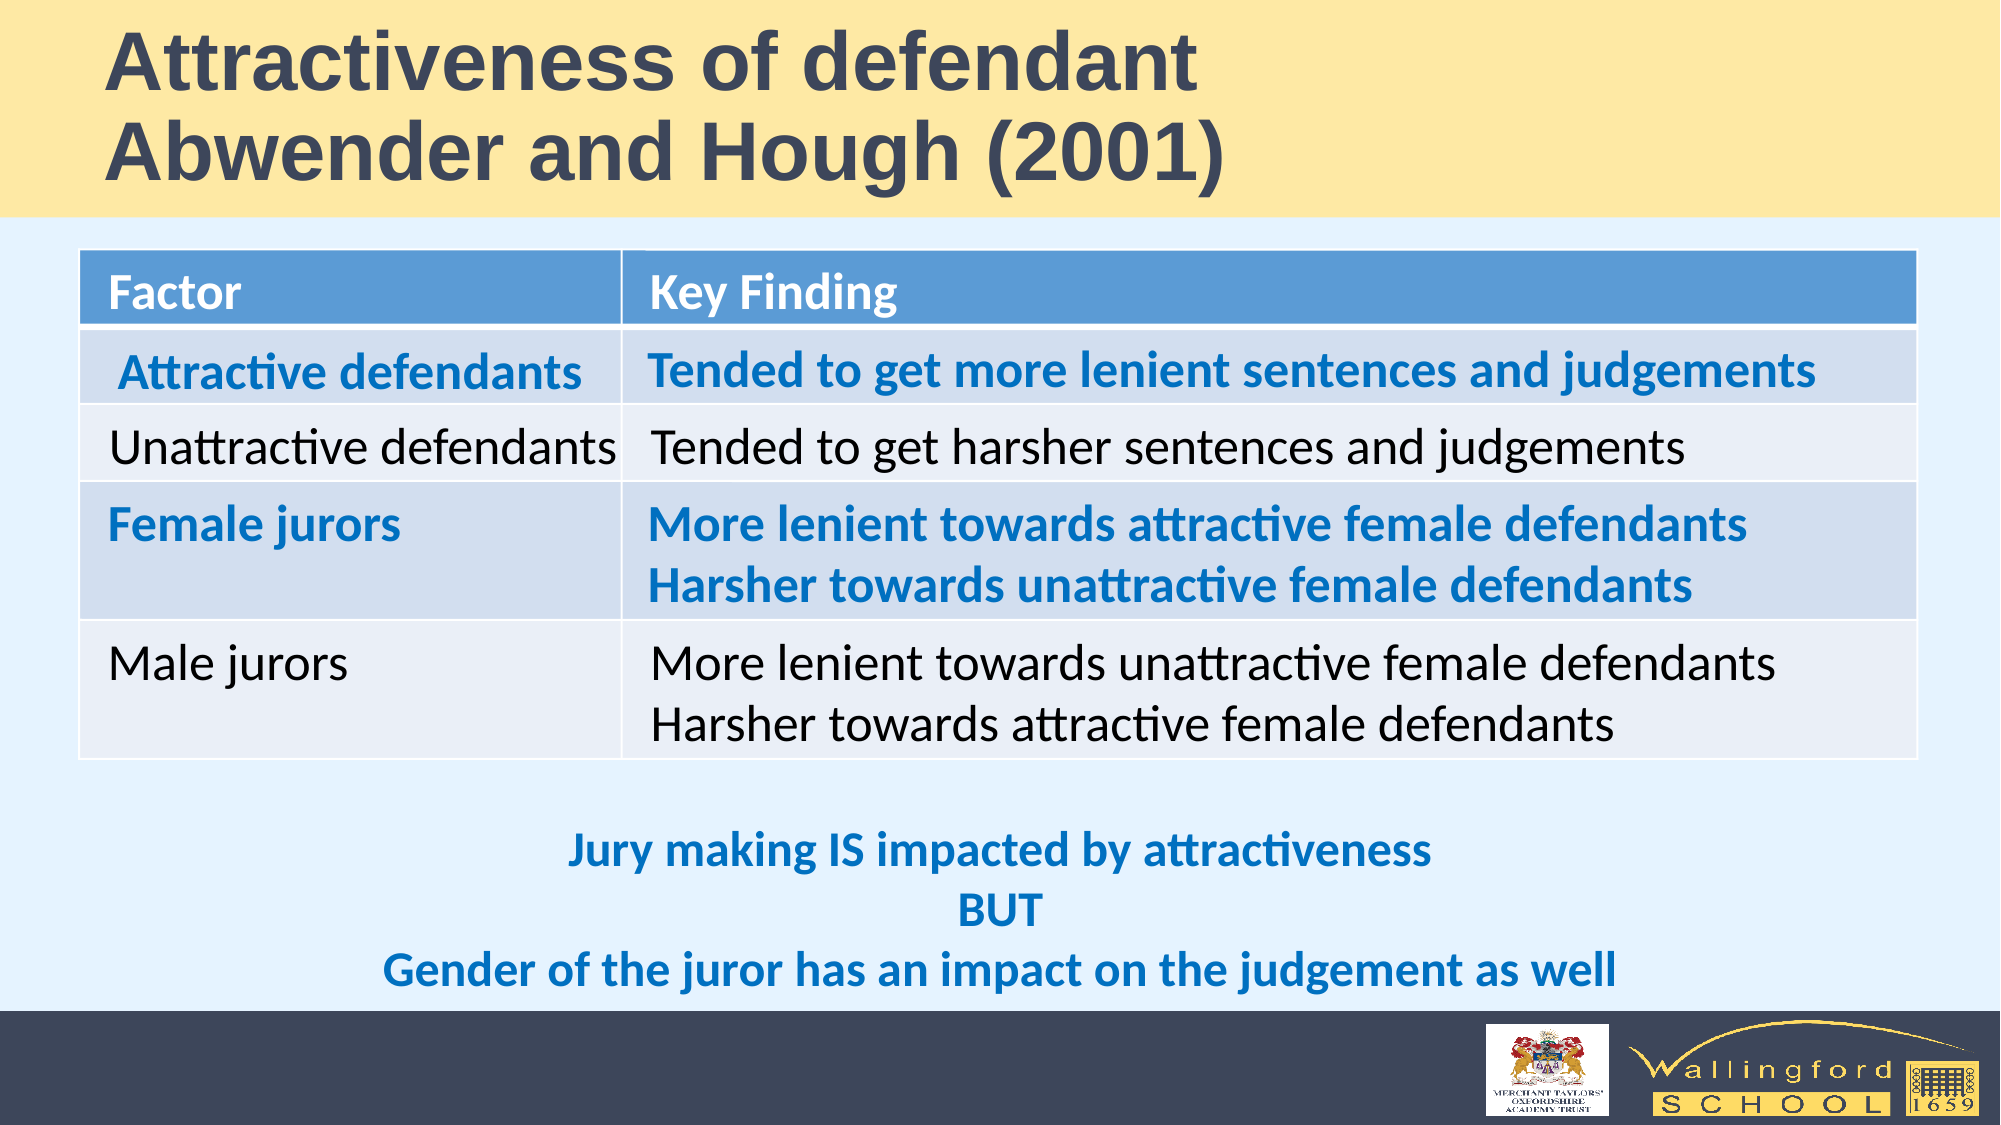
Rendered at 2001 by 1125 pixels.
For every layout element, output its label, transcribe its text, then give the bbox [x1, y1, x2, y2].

text_box Harsher towards unattractive female defendants [647, 550, 1694, 614]
text_box [80, 620, 621, 758]
text_box More lenient towards unattractive female defendants [649, 628, 1778, 691]
text_box [622, 327, 1917, 403]
text_box Factor [108, 258, 243, 321]
text_box [80, 404, 621, 480]
text_box [80, 481, 621, 619]
text_box Male jurors [107, 628, 349, 691]
text_box [80, 327, 621, 403]
text_box Harsher towards attractive female defendants [650, 689, 1616, 753]
text_box Tended to get more lenient sentences and judgements [647, 335, 1818, 398]
text_box [80, 250, 621, 326]
picture [1627, 1020, 1979, 1116]
text_box [622, 404, 1917, 480]
text_box [78, 244, 1922, 783]
text_box [622, 250, 1917, 326]
text_box Tended to get harsher sentences and judgements [650, 412, 1687, 475]
picture [1486, 1024, 1609, 1116]
text_box Attractive defendants [117, 337, 583, 400]
text_box [622, 620, 1917, 758]
text_box Key Finding [650, 258, 898, 321]
text_box More lenient towards attractive female defendants [647, 489, 1749, 553]
text_box Female jurors [107, 489, 402, 553]
text_box Unattractive defendants [108, 412, 618, 475]
text_box [622, 480, 1917, 619]
text_box Jury making IS impacted by attractiveness BUT Gender of the juror has an impact on the judgement as well [189, 809, 1812, 1004]
title Attractiveness of defendant Abwender and Hough (2001) [0, 0, 2000, 218]
